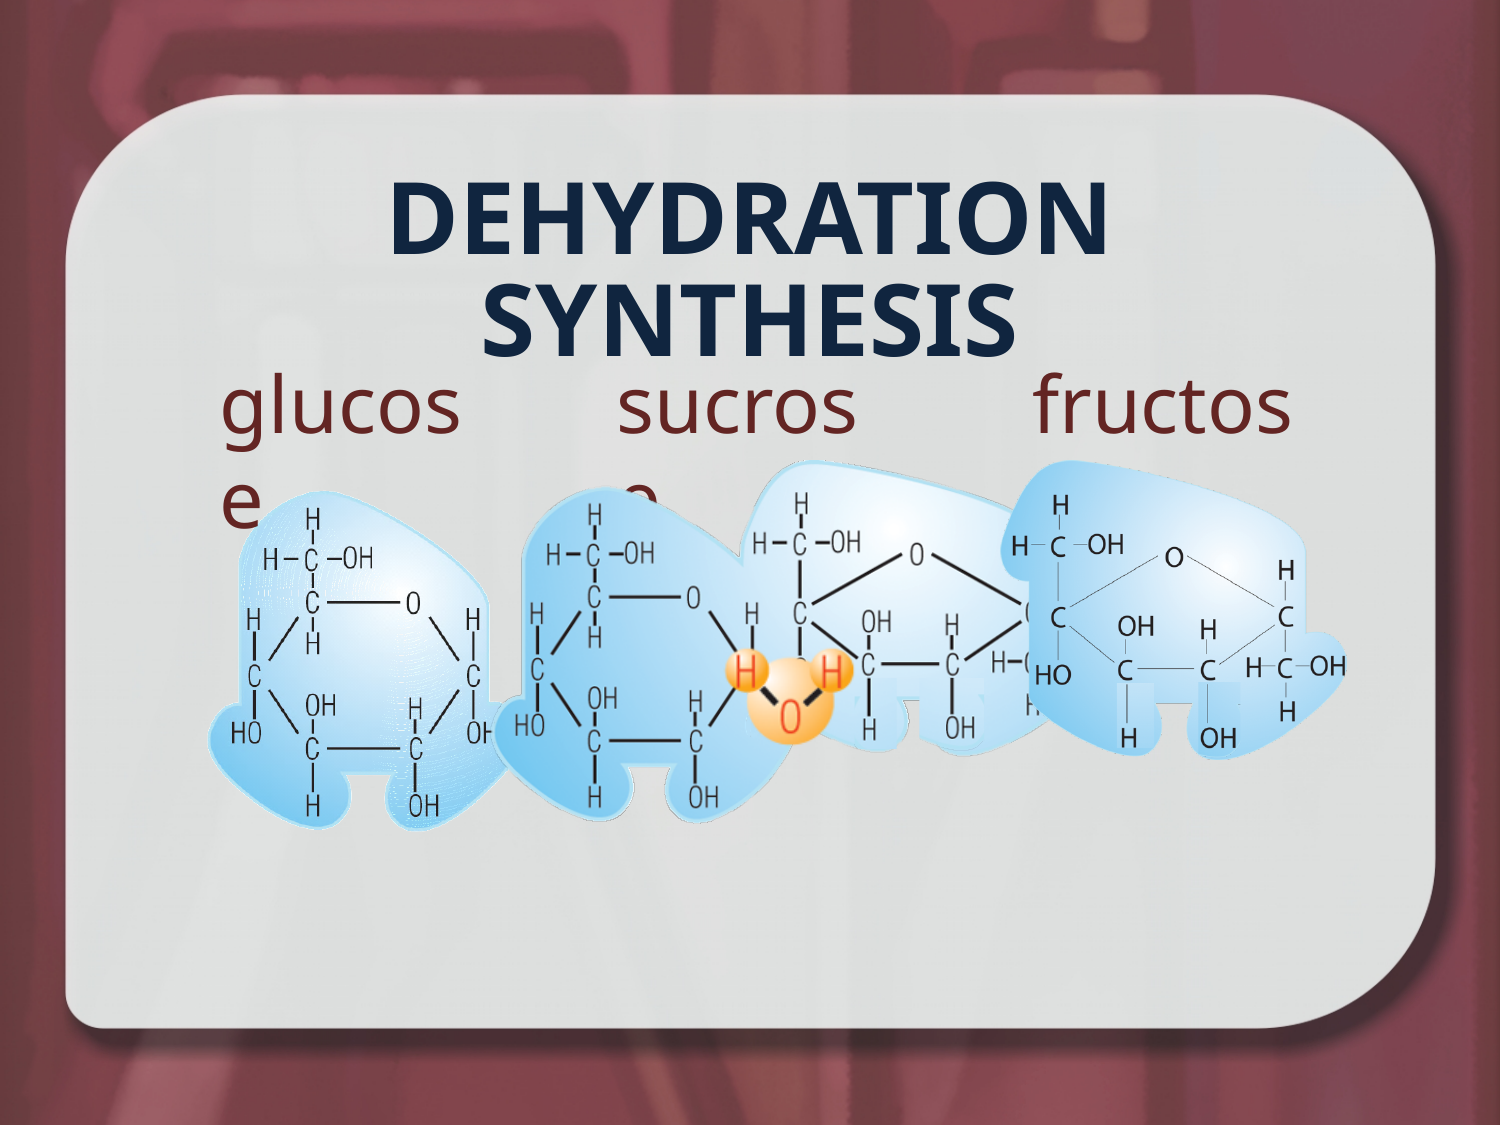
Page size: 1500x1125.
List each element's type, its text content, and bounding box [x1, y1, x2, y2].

picture [0, 0, 1500, 1125]
text_box fructose [1017, 369, 1334, 459]
text_box sucrose [601, 369, 918, 459]
text_box glucose [205, 369, 522, 477]
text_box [1000, 460, 1348, 762]
title Dehydration Synthesis [150, 181, 1350, 369]
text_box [476, 460, 1110, 828]
